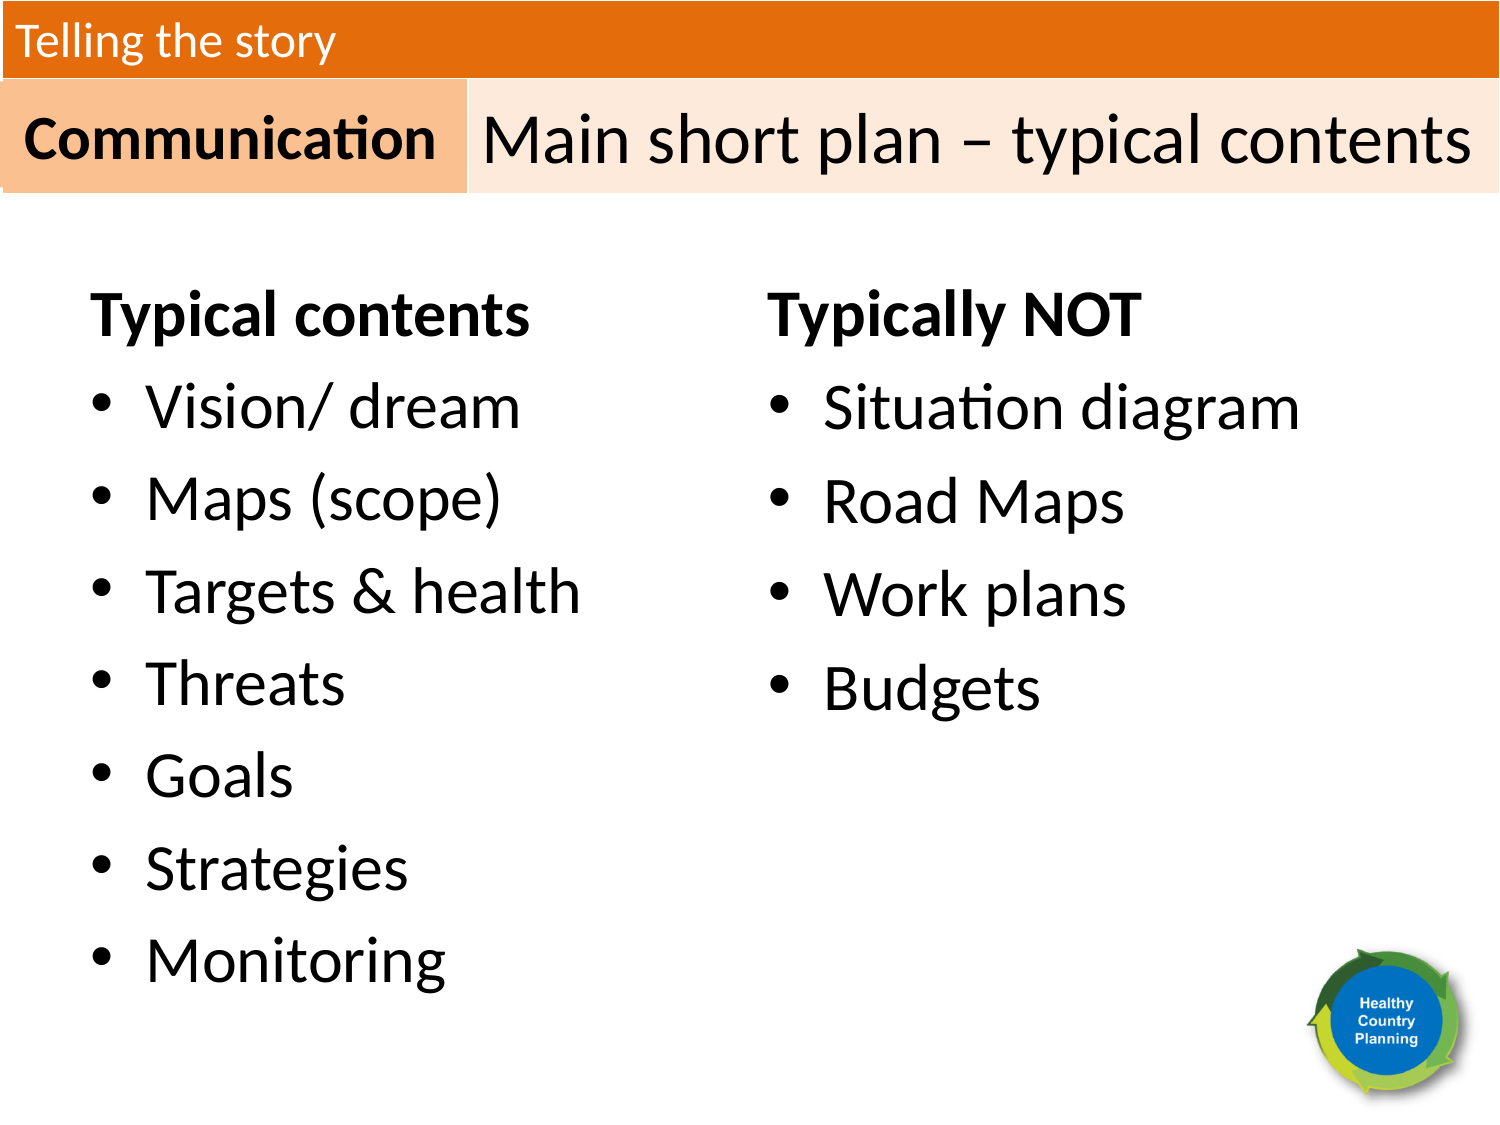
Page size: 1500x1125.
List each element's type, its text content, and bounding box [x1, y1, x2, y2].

text_box Typically NOT Situation diagram Road Maps Work plans Budgets [752, 262, 1369, 1005]
list Main short plan – typical contents [466, 81, 1499, 188]
list Communication [0, 81, 463, 188]
list Typical contents Vision/ dream Maps (scope) Targets & health Threats Goals Strategies Monitoring [75, 262, 691, 1005]
list Telling the story [0, 0, 1498, 76]
picture [1287, 937, 1498, 1125]
